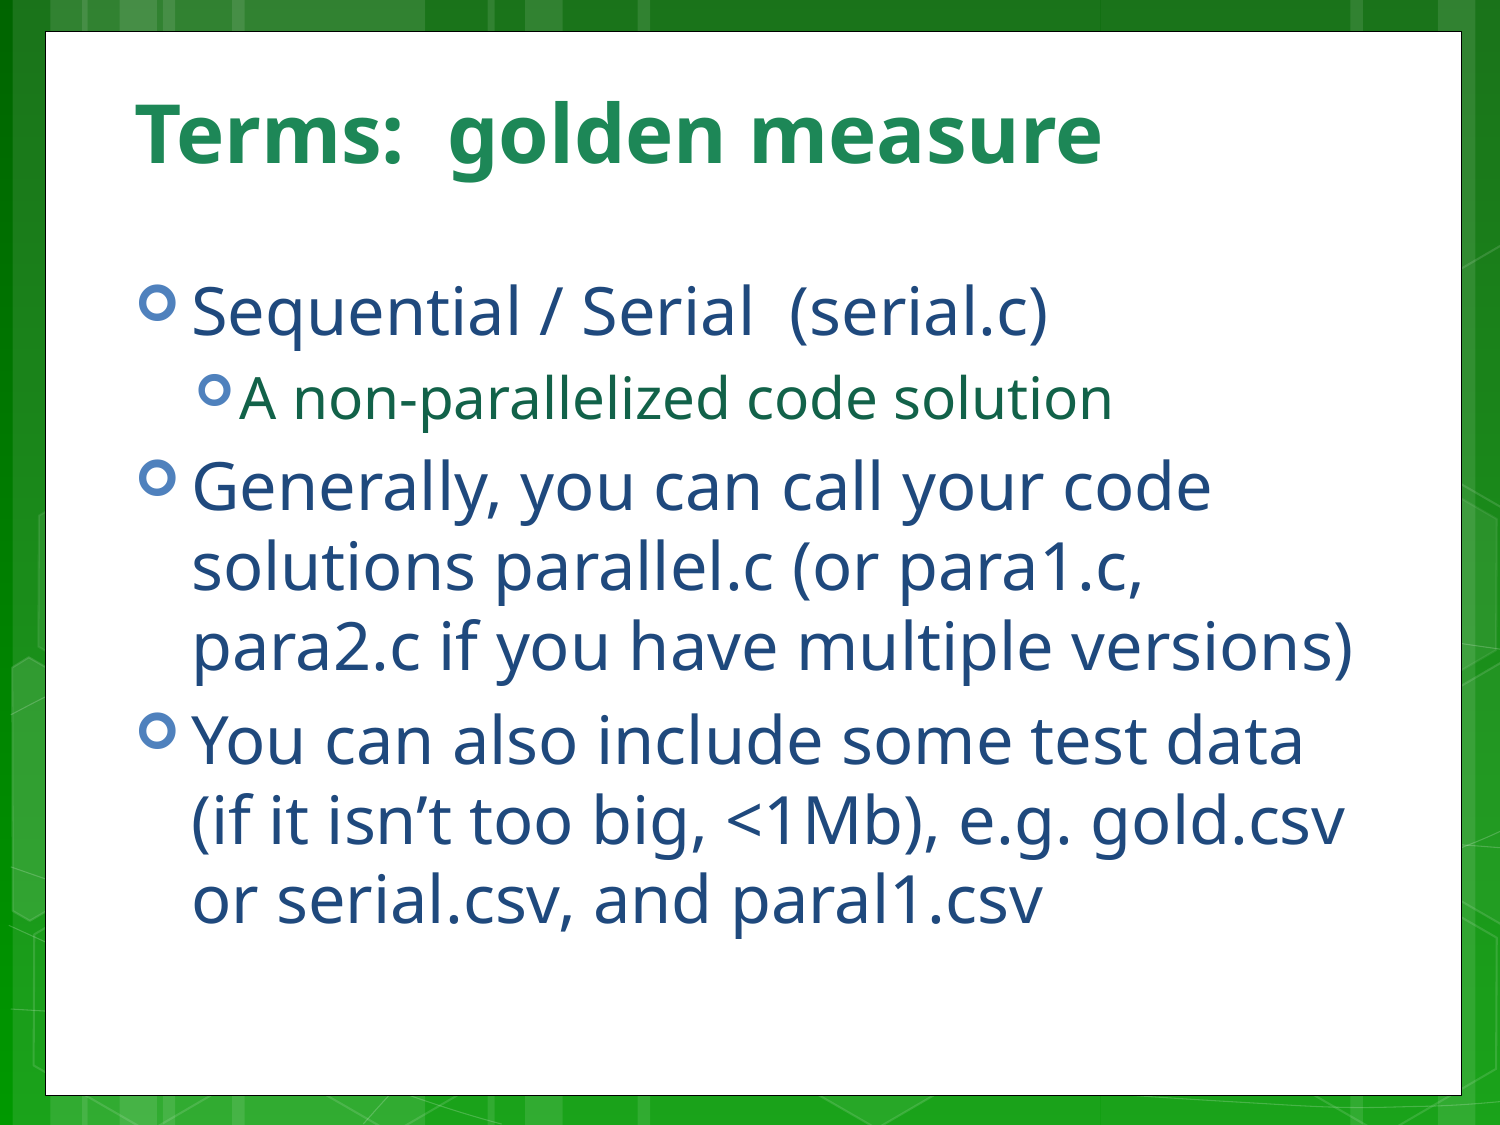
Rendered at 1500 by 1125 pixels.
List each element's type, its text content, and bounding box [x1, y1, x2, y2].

list Sequential / Serial (serial.c) A non-parallelized code solution Generally, you can call your code solutions parallel.c (or para1.c, para2.c if you have multiple versions) You can also include some test data (if it isn’t too big, <1Mb), e.g. gold.csv or serial.csv, and paral1.csv [119, 261, 1383, 1004]
title Terms: golden measure [119, 73, 1383, 188]
